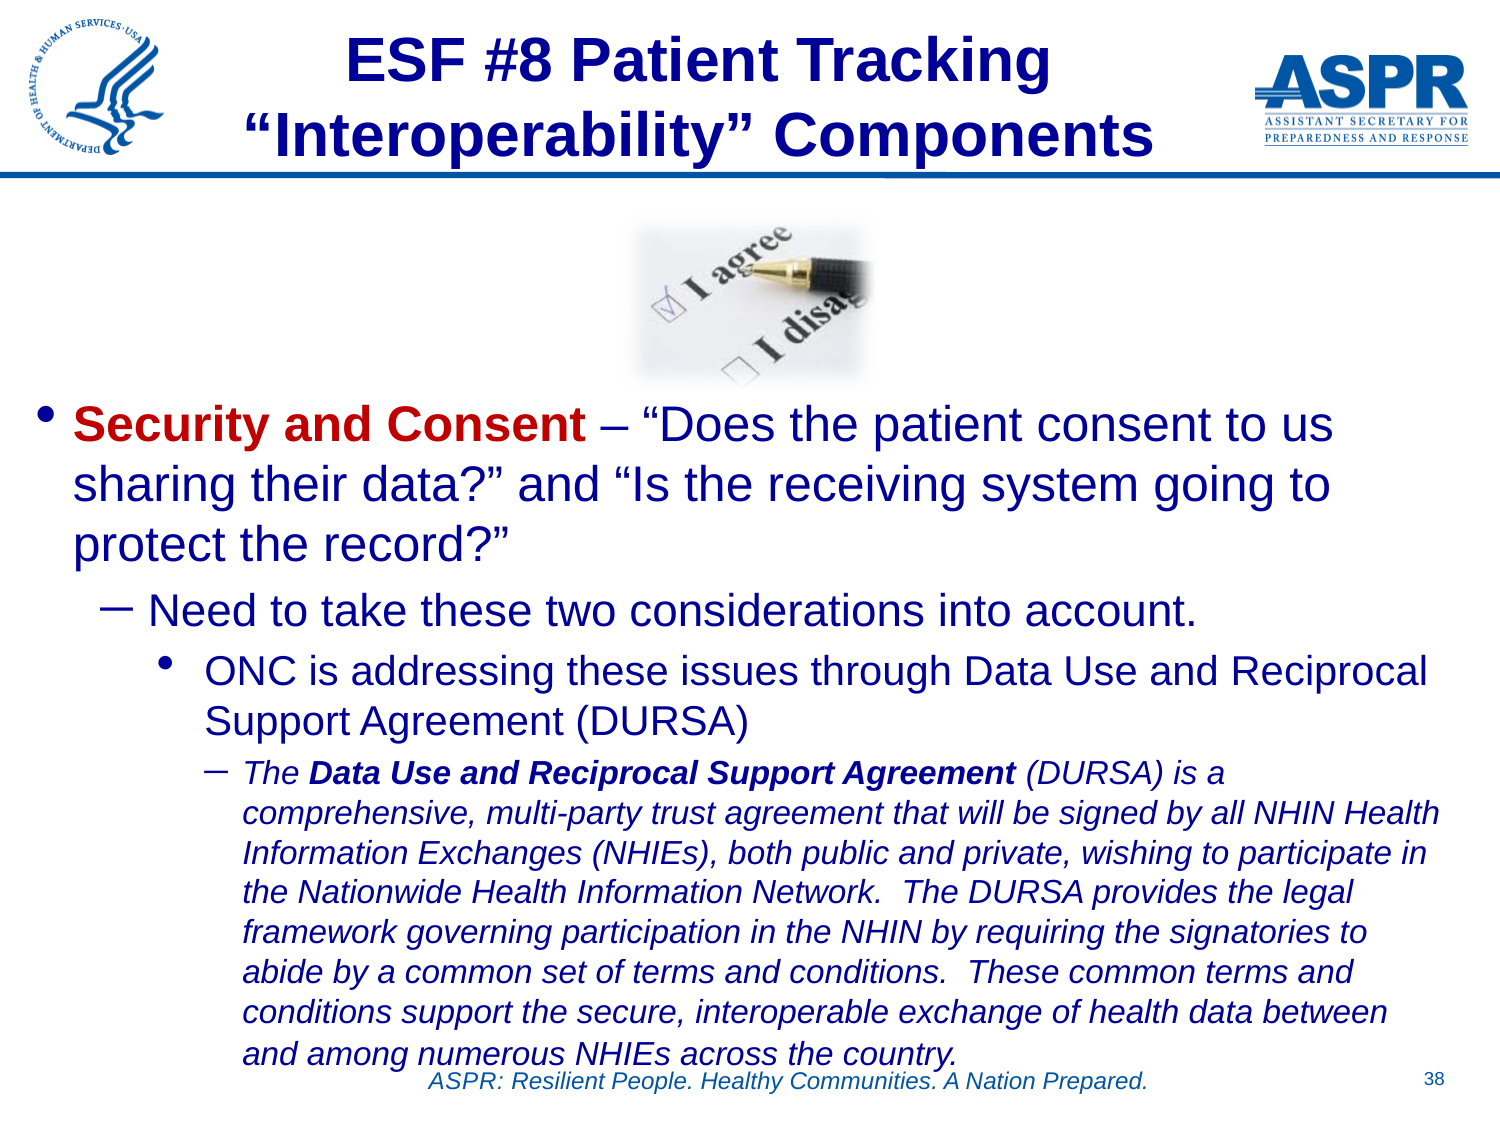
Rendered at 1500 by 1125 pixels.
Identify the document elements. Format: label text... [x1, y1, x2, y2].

picture [29, 19, 123, 155]
picture [619, 209, 879, 395]
picture [1276, 55, 1468, 146]
title ESF #8 Patient Tracking “Interoperability” Components [123, 0, 1276, 188]
list Security and Consent – “Does the patient consent to us sharing their data?” and “Is the receiving system going to protect the record?” Need to take these two considerations into account. ONC is addressing these issues through Data Use and Reciprocal Support Agreement (DURSA) The Data Use and Reciprocal Support Agreement (DURSA) is a comprehensive, multi-party trust agreement that will be signed by all NHIN Health Information Exchanges (NHIEs), both public and private, wishing to participate in the Nationwide Health Information Network. The DURSA provides the legal framework governing participation in the NHIN by requiring the signatories to abide by a common set of terms and conditions. These common terms and conditions support the secure, interoperable exchange of health data between and among numerous NHIEs across the country. [20, 383, 1465, 1125]
